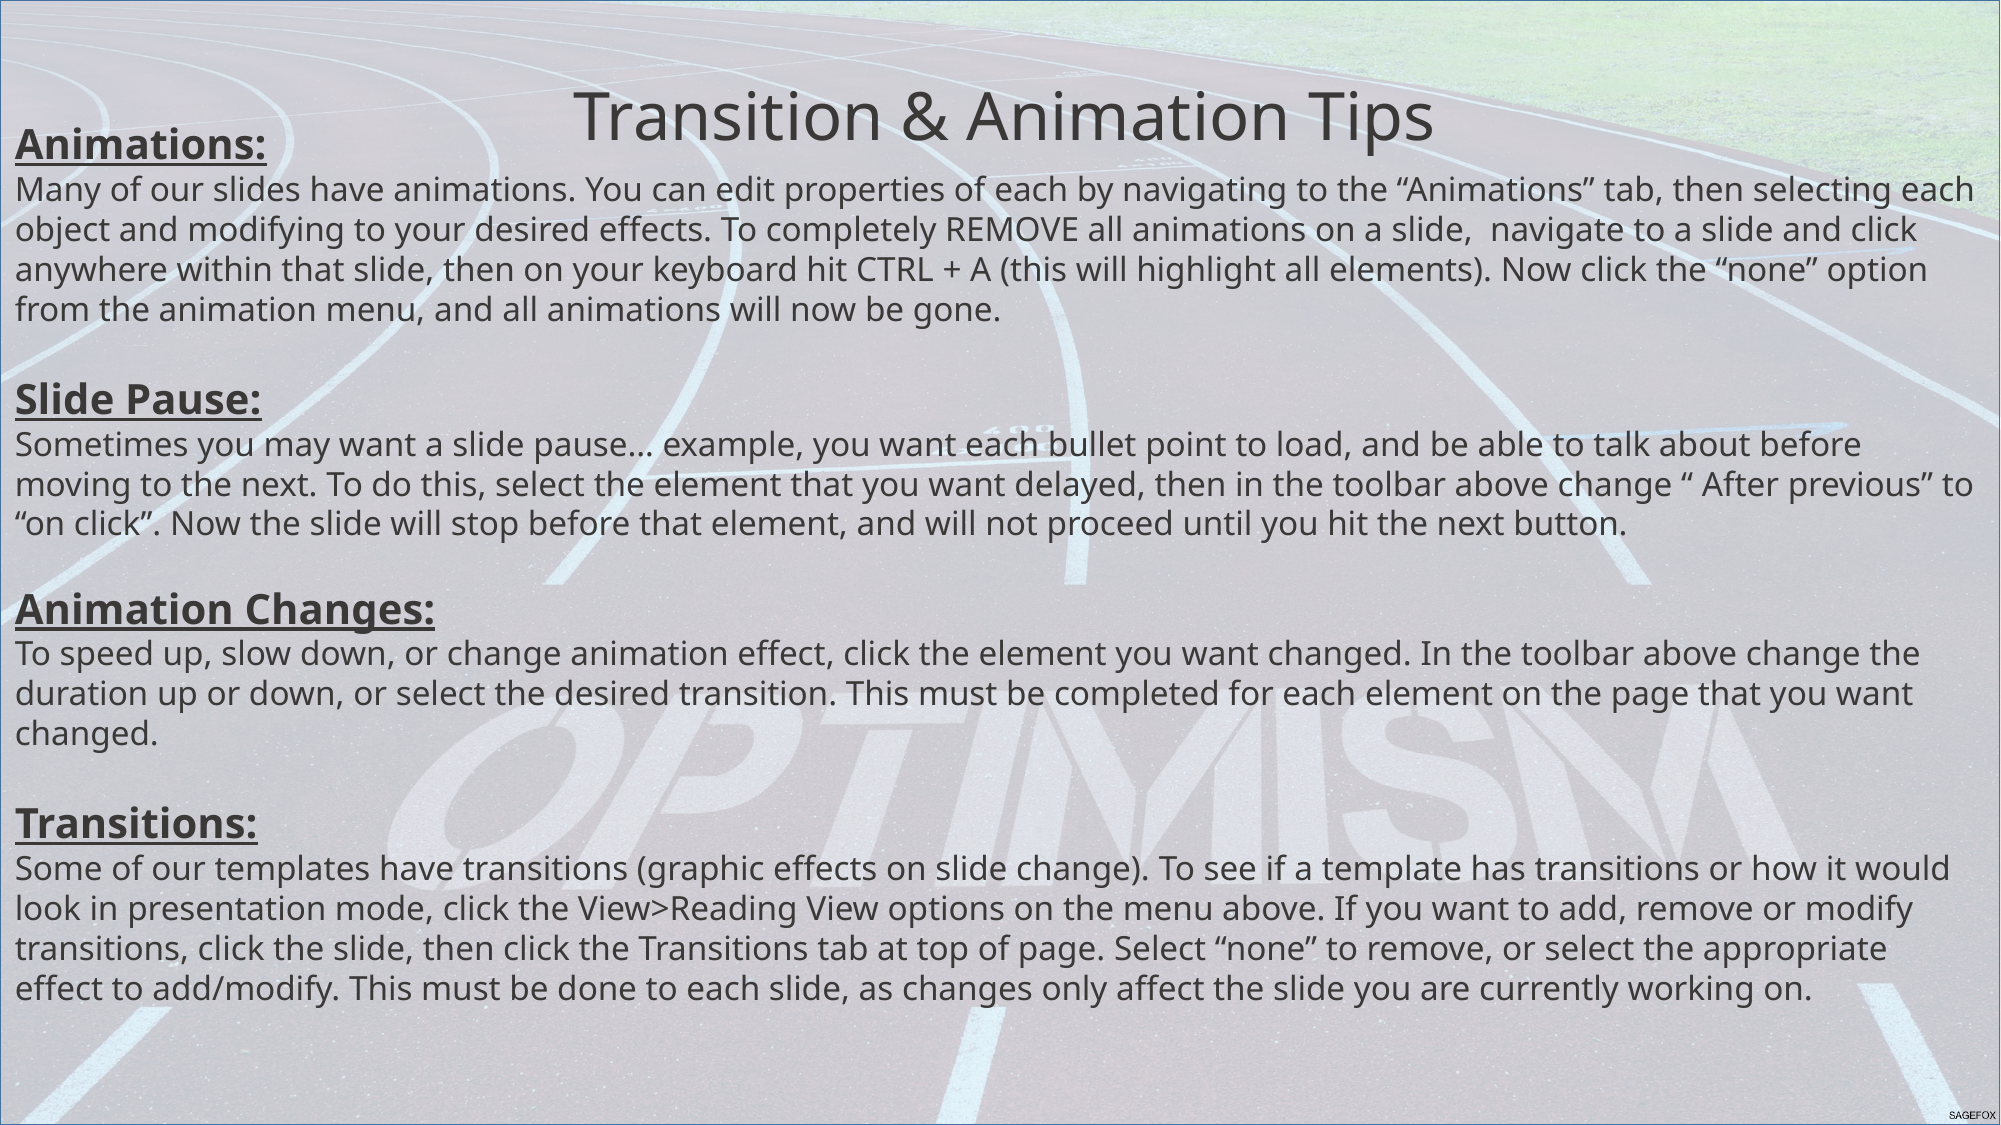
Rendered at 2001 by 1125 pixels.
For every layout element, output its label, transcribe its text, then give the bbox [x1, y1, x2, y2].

title Transition & Animation Tips [477, 59, 1532, 177]
text_box Animations: Many of our slides have animations. You can edit properties of each by navigating to the “Animations” tab, then selecting each object and modifying to your desired effects. To completely REMOVE all animations on a slide, navigate to a slide and click anywhere within that slide, then on your keyboard hit CTRL + A (this will highlight all elements). Now click the “none” option from the animation menu, and all animations will now be gone. Slide Pause: Sometimes you may want a slide pause… example, you want each bullet point to load, and be able to talk about before moving to the next. To do this, select the element that you want delayed, then in the toolbar above change “ After previous” to “on click”. Now the slide will stop before that element, and will not proceed until you hit the next button. Animation Changes: To speed up, slow down, or change animation effect, click the element you want changed. In the toolbar above change the duration up or down, or select the desired transition. This must be completed for each element on the page that you want changed. Transitions: Some of our templates have transitions (graphic effects on slide change). To see if a template has transitions or how it would look in presentation mode, click the View>Reading View options on the menu above. If you want to add, remove or modify transitions, click the slide, then click the Transitions tab at top of page. Select “none” to remove, or select the appropriate effect to add/modify. This must be done to each slide, as changes only affect the slide you are currently working on. [0, 0, 2000, 1125]
